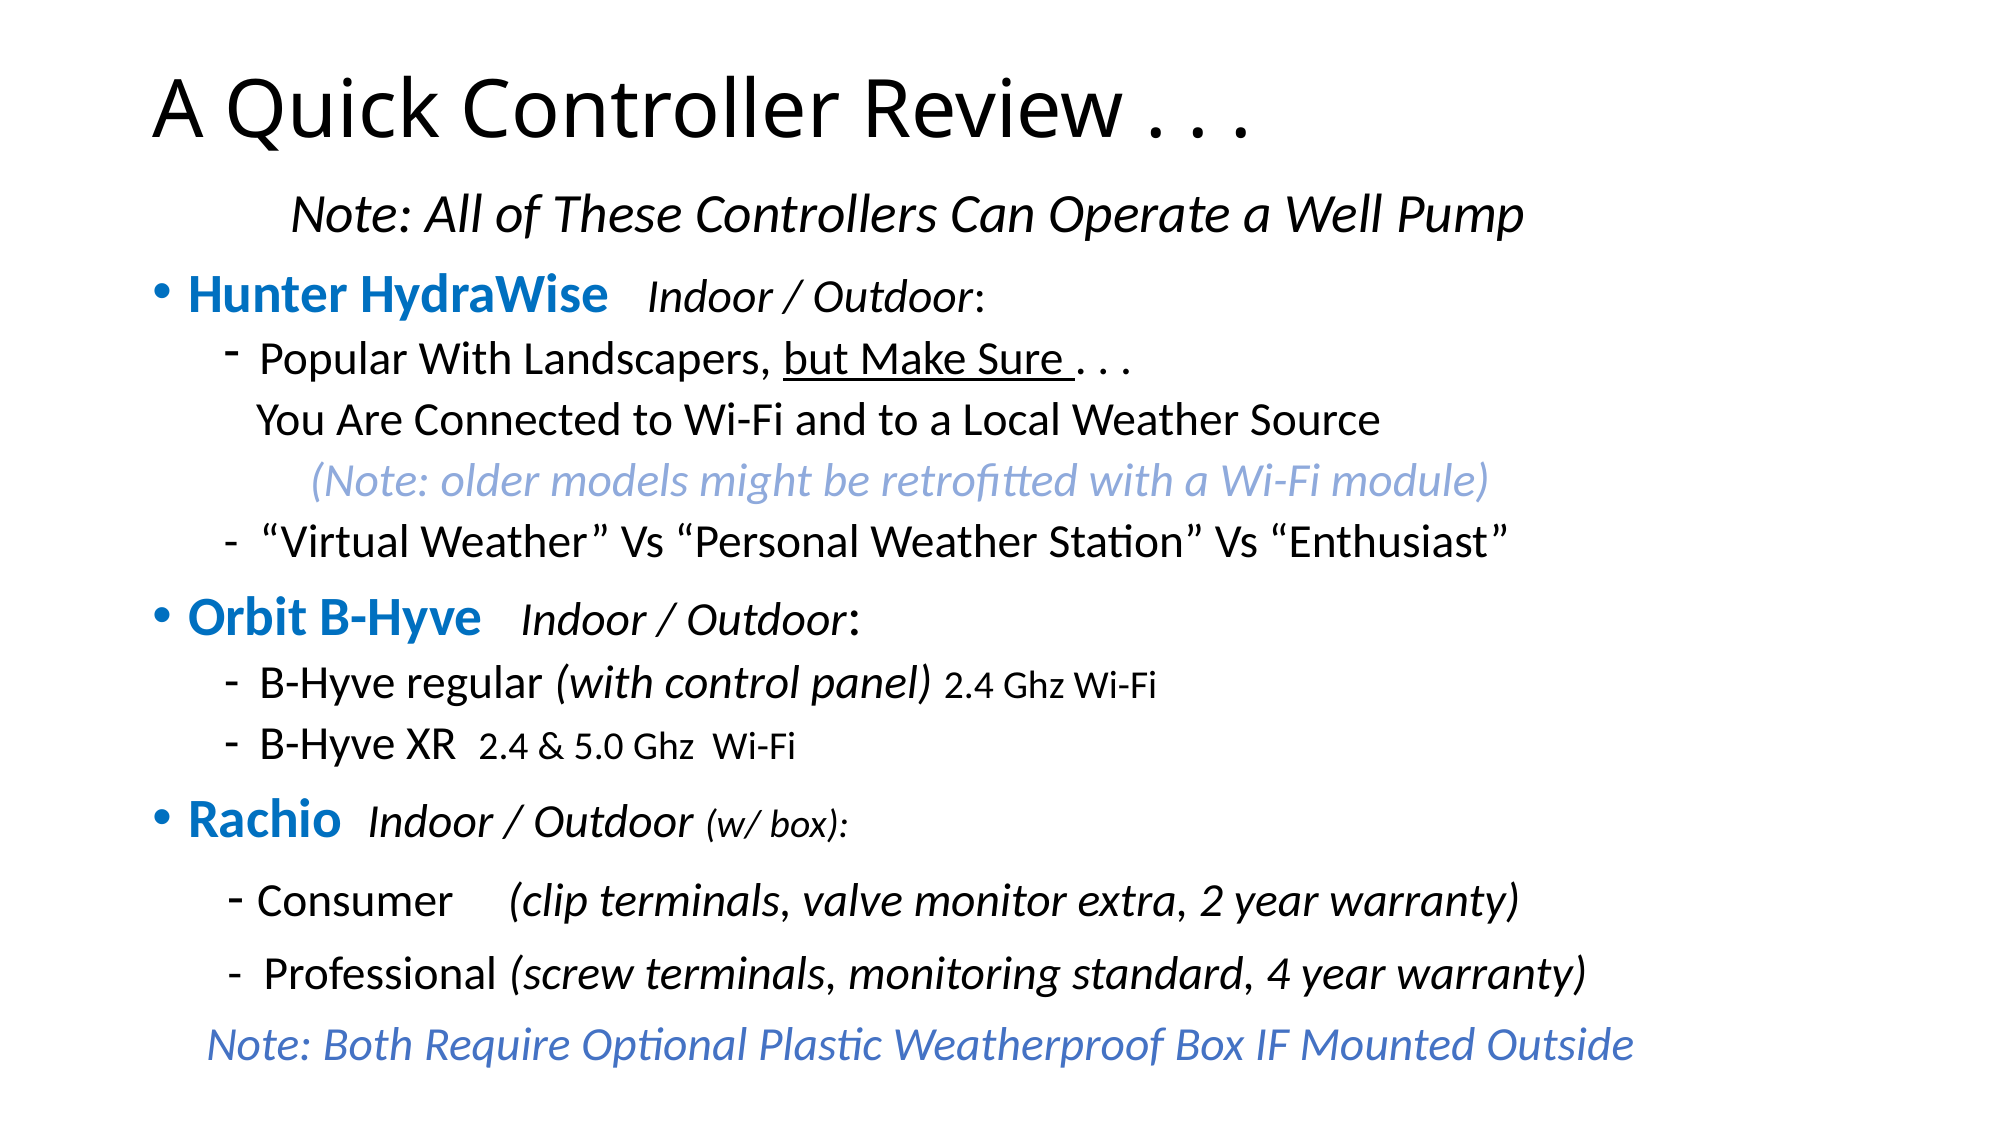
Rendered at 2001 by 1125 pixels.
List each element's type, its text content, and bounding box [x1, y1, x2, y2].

list Note: All of These Controllers Can Operate a Well Pump Hunter HydraWise Indoor / Outdoor: Popular With Landscapers, but Make Sure . . . You Are Connected to Wi-Fi and to a Local Weather Source (Note: older models might be retrofitted with a Wi-Fi module) - “Virtual Weather” Vs “Personal Weather Station” Vs “Enthusiast” Orbit B-Hyve Indoor / Outdoor: B-Hyve regular (with control panel) 2.4 Ghz Wi-Fi B-Hyve XR 2.4 & 5.0 Ghz Wi-Fi Rachio Indoor / Outdoor (w/ box): - Consumer (clip terminals, valve monitor extra, 2 year warranty) - Professional (screw terminals, monitoring standard, 4 year warranty) Note: Both Require Optional Plastic Weatherproof Box IF Mounted Outside [137, 177, 1863, 1083]
title A Quick Controller Review . . . [137, 59, 1863, 163]
